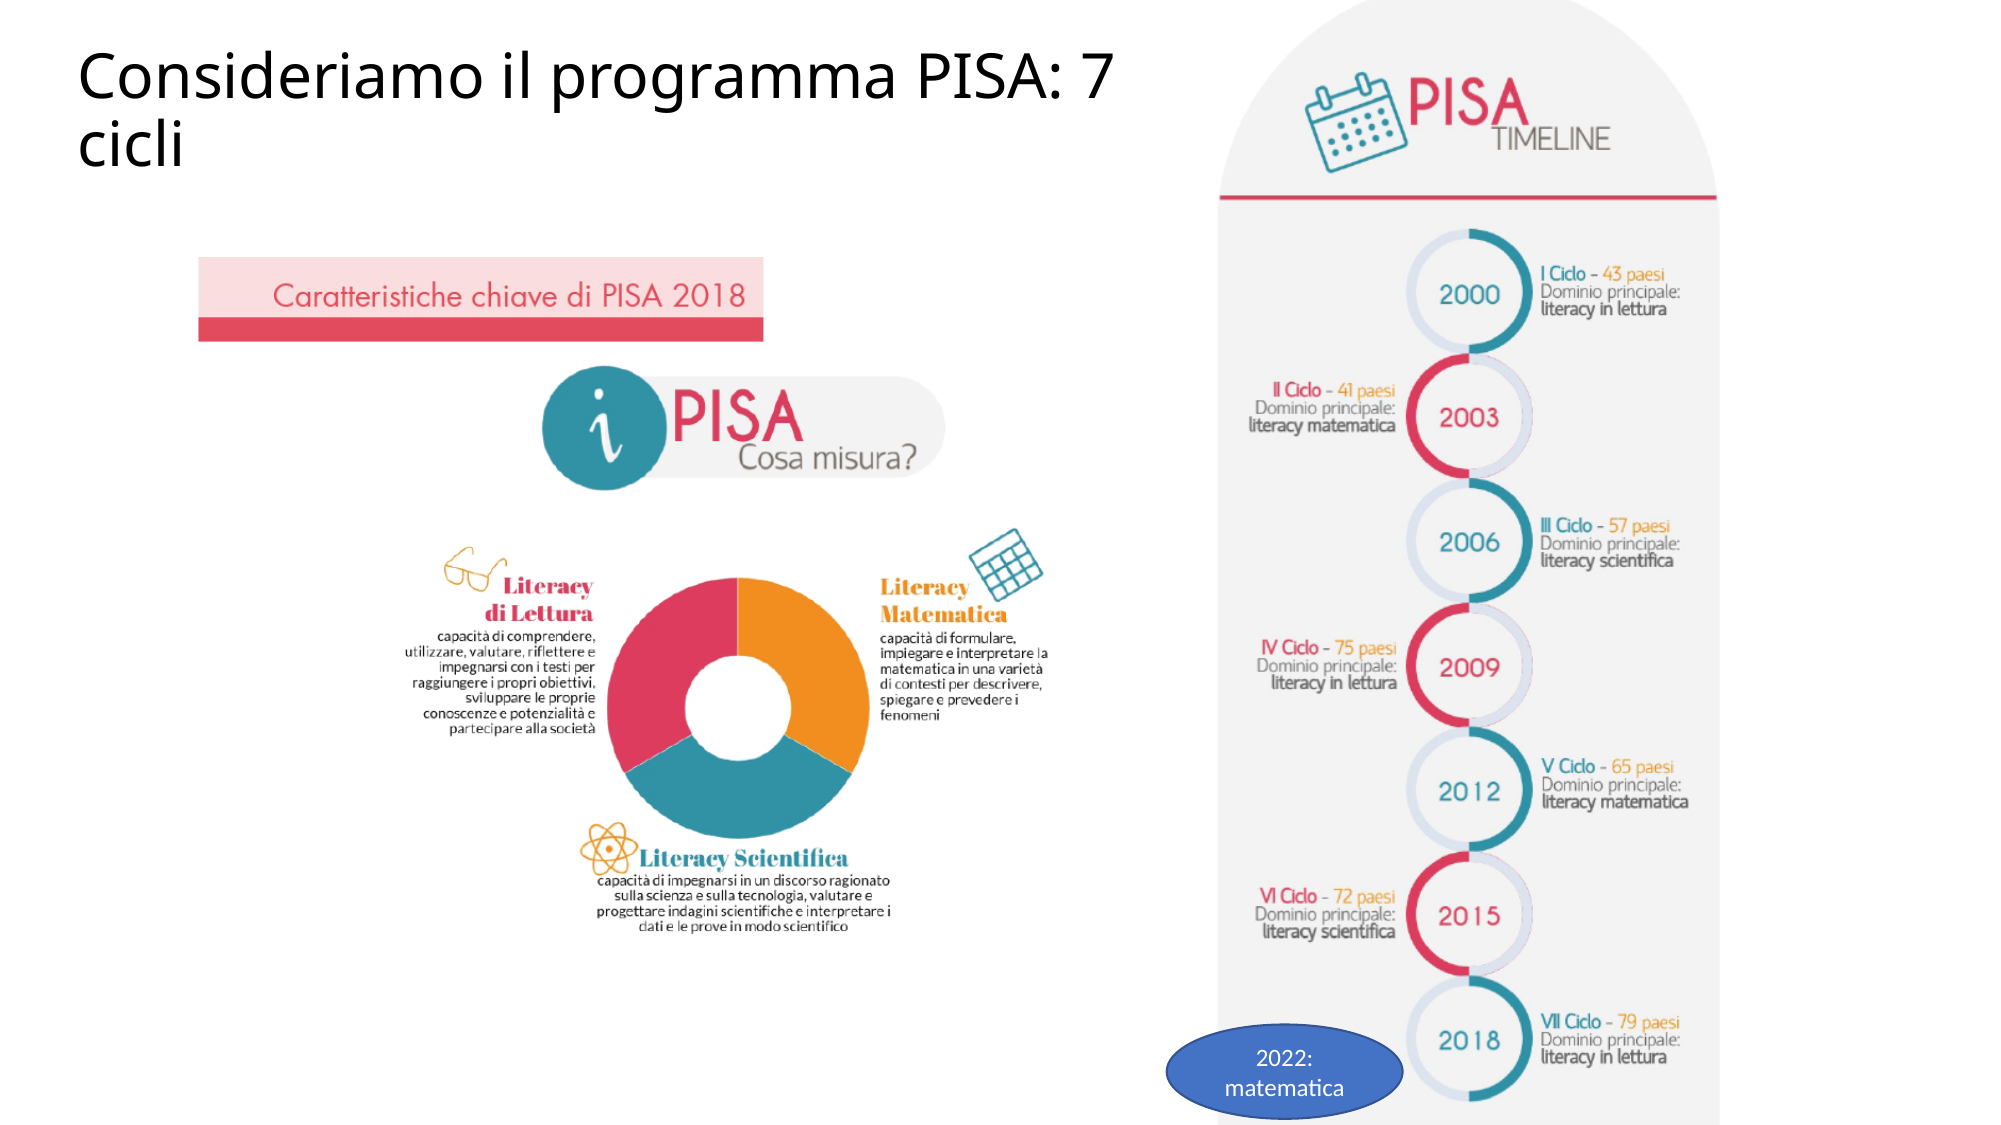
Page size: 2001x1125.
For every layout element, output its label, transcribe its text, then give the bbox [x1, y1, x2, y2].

text_box 2022: matematica [1165, 1047, 1182, 1097]
picture [1182, 0, 1751, 1125]
picture [190, 257, 1054, 947]
title Consideriamo il programma PISA: 7 cicli [62, 37, 1167, 188]
